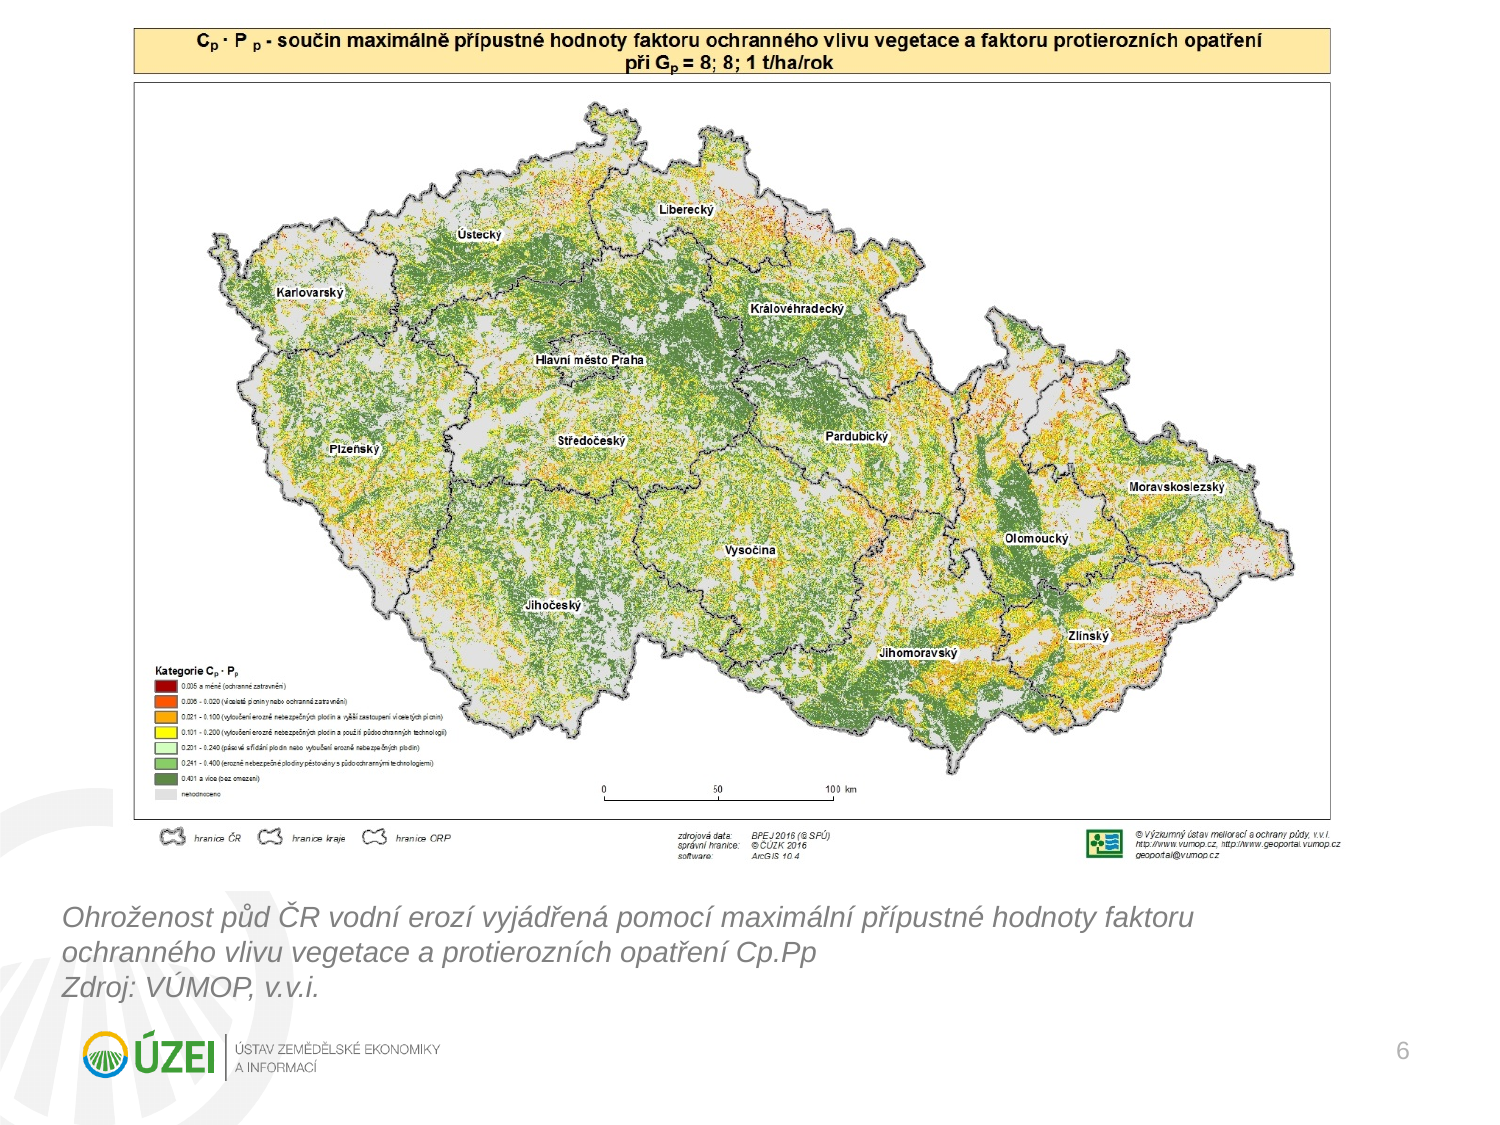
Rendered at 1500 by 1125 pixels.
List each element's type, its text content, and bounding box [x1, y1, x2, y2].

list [113, 19, 1346, 891]
text_box Ohroženost půd ČR vodní erozí vyjádřená pomocí maximální přípustné hodnoty faktoru ochranného vlivu vegetace a protierozních opatření Cp.Pp Zdroj: VÚMOP, v.v.i. [47, 890, 1250, 1046]
slide_number 6 [1074, 1019, 1425, 1080]
picture [141, 1046, 152, 1068]
picture [280, 1046, 286, 1053]
picture [0, 788, 298, 1125]
picture [88, 1046, 123, 1073]
